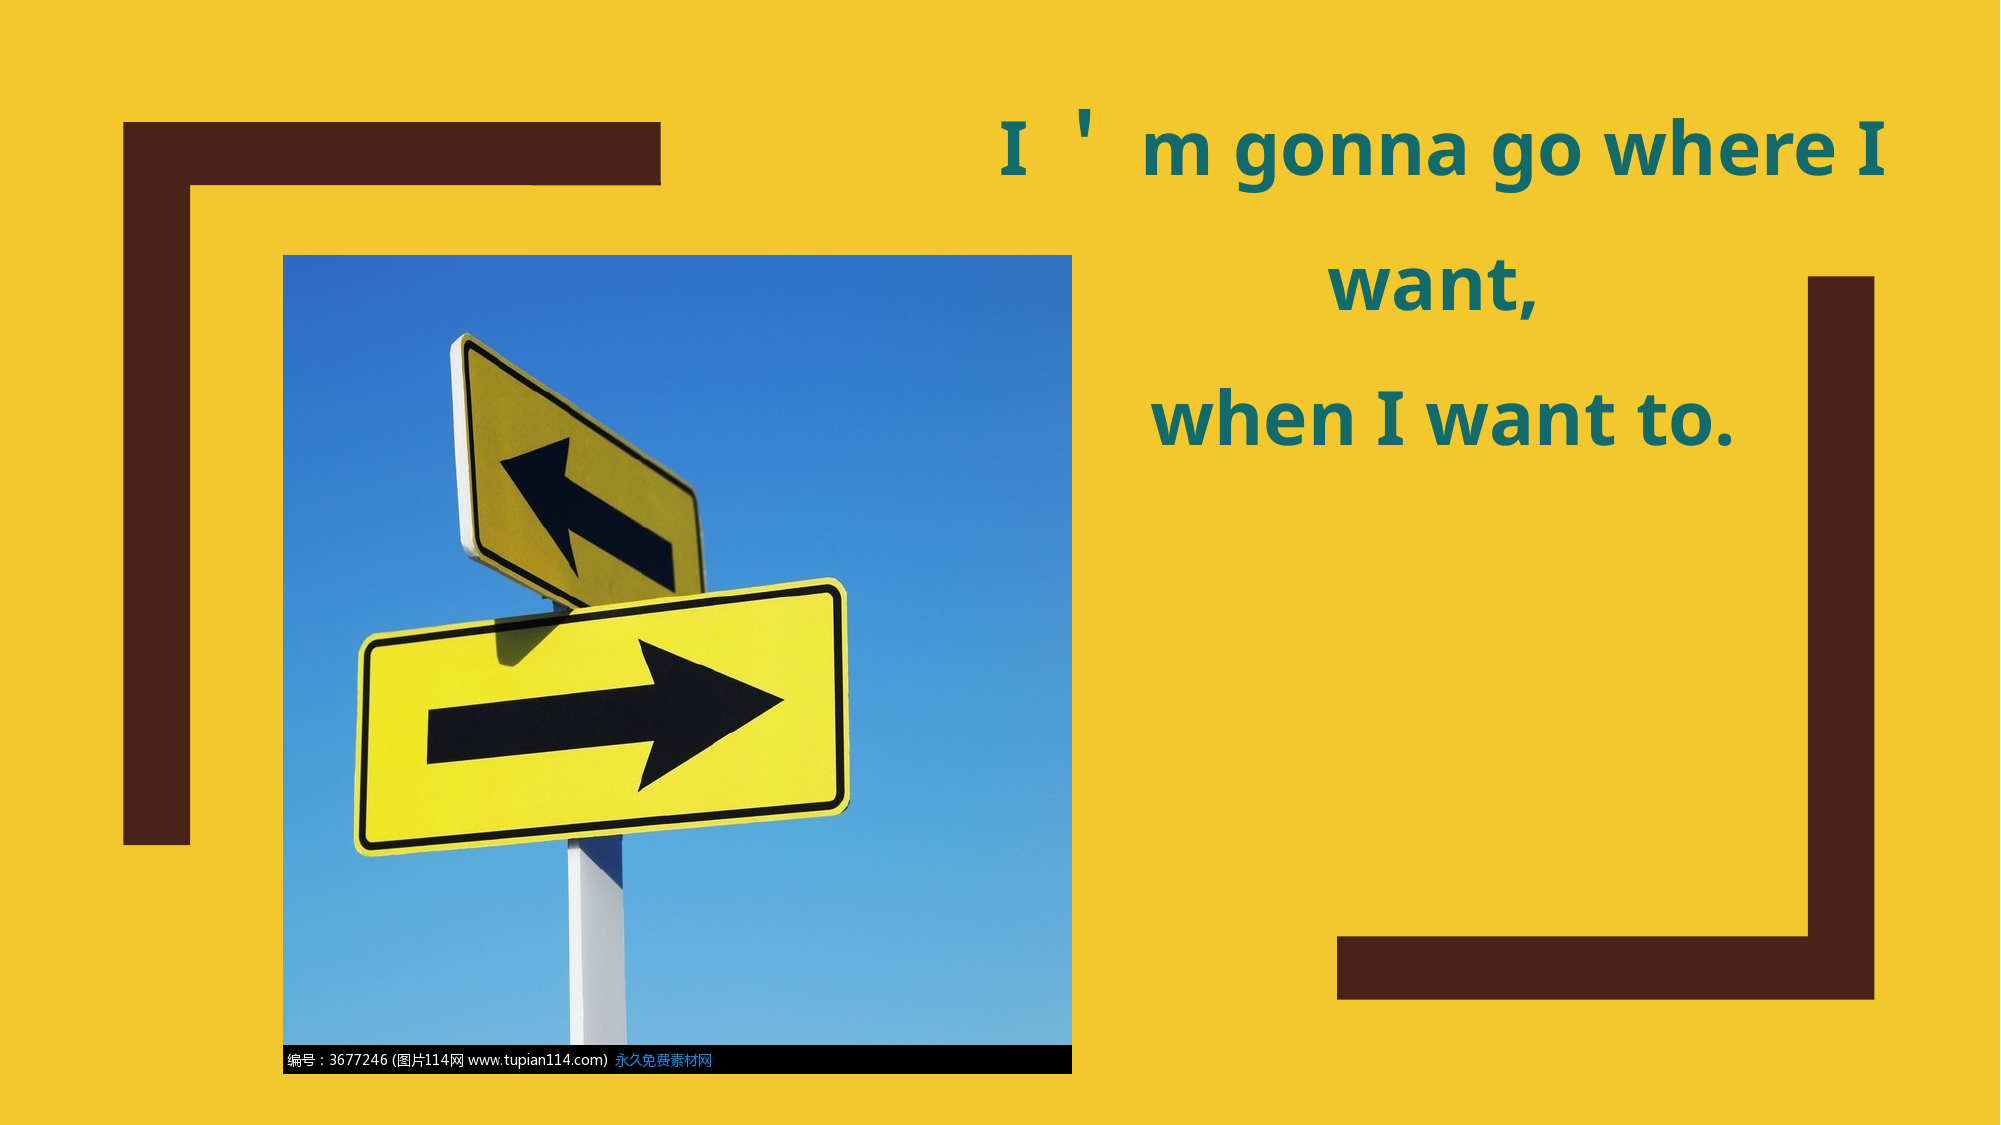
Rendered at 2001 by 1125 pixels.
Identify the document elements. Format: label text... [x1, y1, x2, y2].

picture [283, 255, 1072, 1074]
text_box I＇m gonna go where I want, when I want to. [937, 47, 1950, 468]
